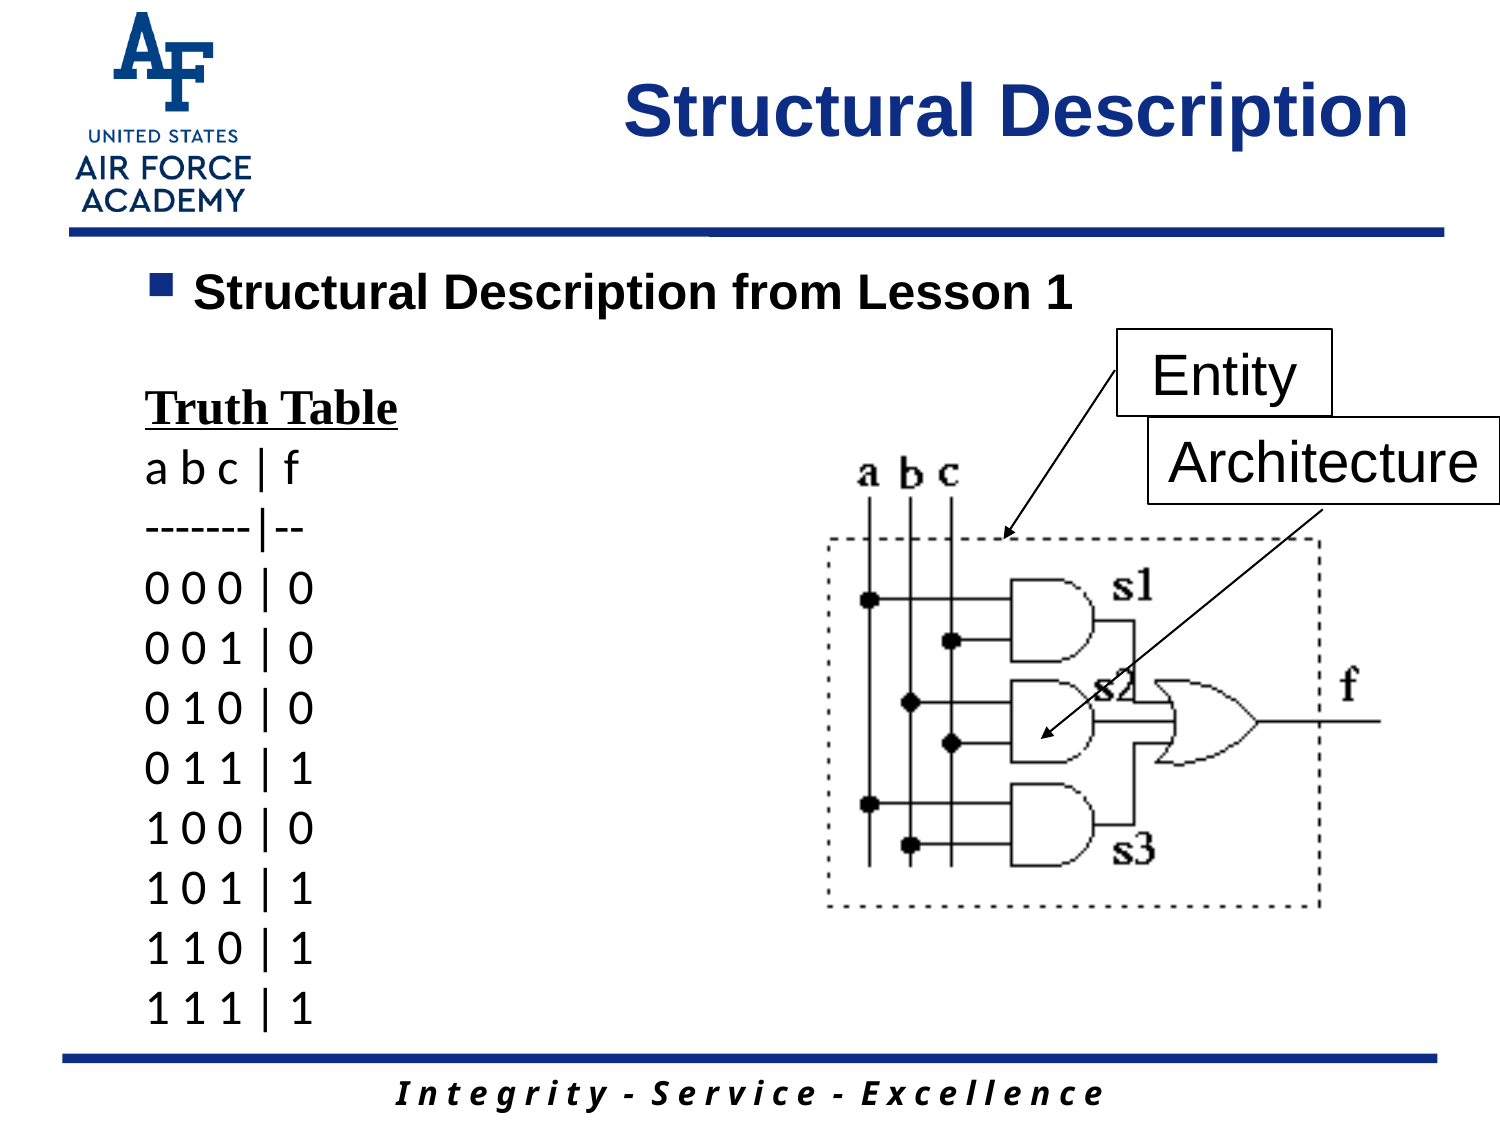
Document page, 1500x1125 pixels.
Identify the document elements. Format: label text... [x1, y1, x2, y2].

picture [75, 12, 251, 212]
text_box Architecture [1429, 416, 1500, 505]
title Structural Description [313, 12, 1427, 201]
text_box Truth Table a b c | f -------|-- 0 0 0 | 0 0 0 1 | 0 0 1 0 | 0 0 1 1 | 1 1 0 0 | 0 1 0 1 | 1 1 1 0 | 1 1 1 1 | 1 [129, 367, 538, 1042]
text_box Entity [1117, 329, 1333, 414]
list Structural Description from Lesson 1 [131, 251, 1466, 1046]
picture [771, 416, 1428, 966]
slide_number 12 [1133, 1025, 1484, 1105]
